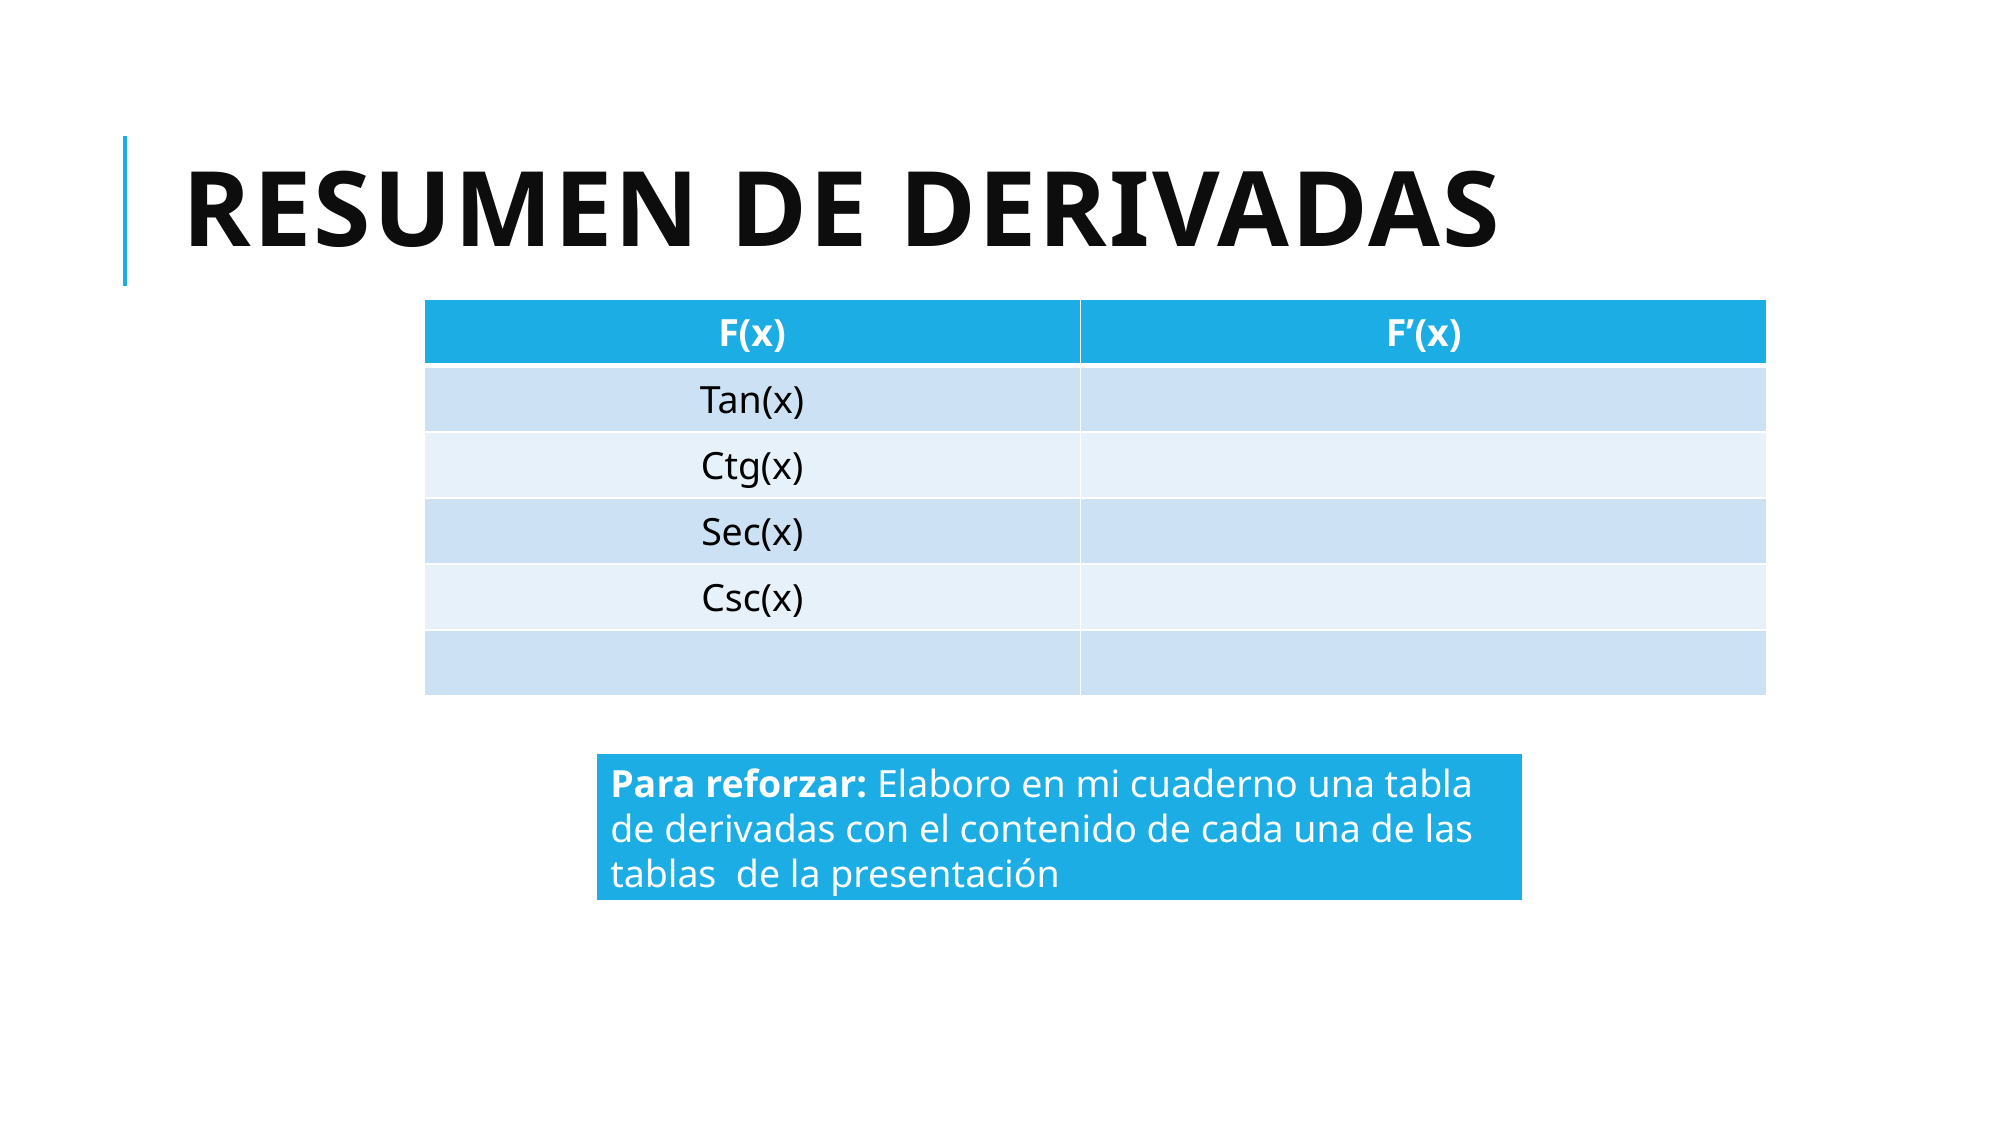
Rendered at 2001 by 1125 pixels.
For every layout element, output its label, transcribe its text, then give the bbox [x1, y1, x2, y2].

title Resumen de derivadas [168, 93, 1763, 340]
text_box Para reforzar: Elaboro en mi cuaderno una tabla de derivadas con el contenido de cada una de las tablas de la presentación [594, 751, 1525, 903]
